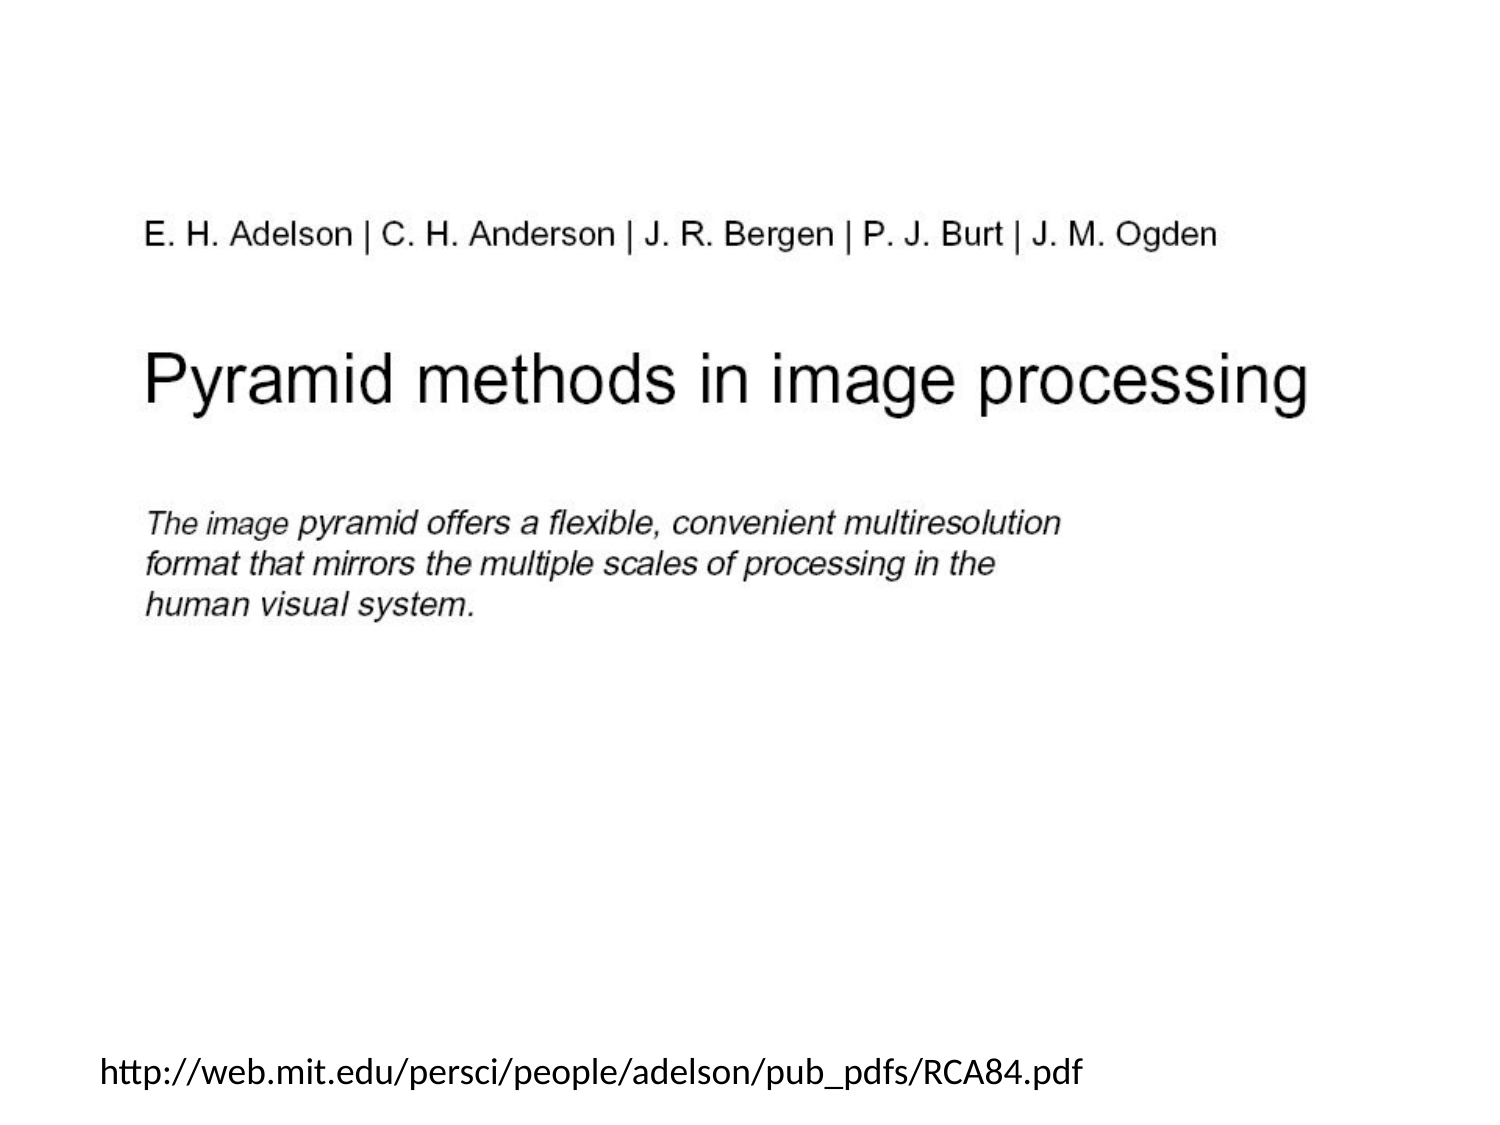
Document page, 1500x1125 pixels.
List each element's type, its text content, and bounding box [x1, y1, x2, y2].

picture [124, 199, 1330, 632]
text_box http://web.mit.edu/persci/people/adelson/pub_pdfs/RCA84.pdf [84, 1039, 1100, 1100]
